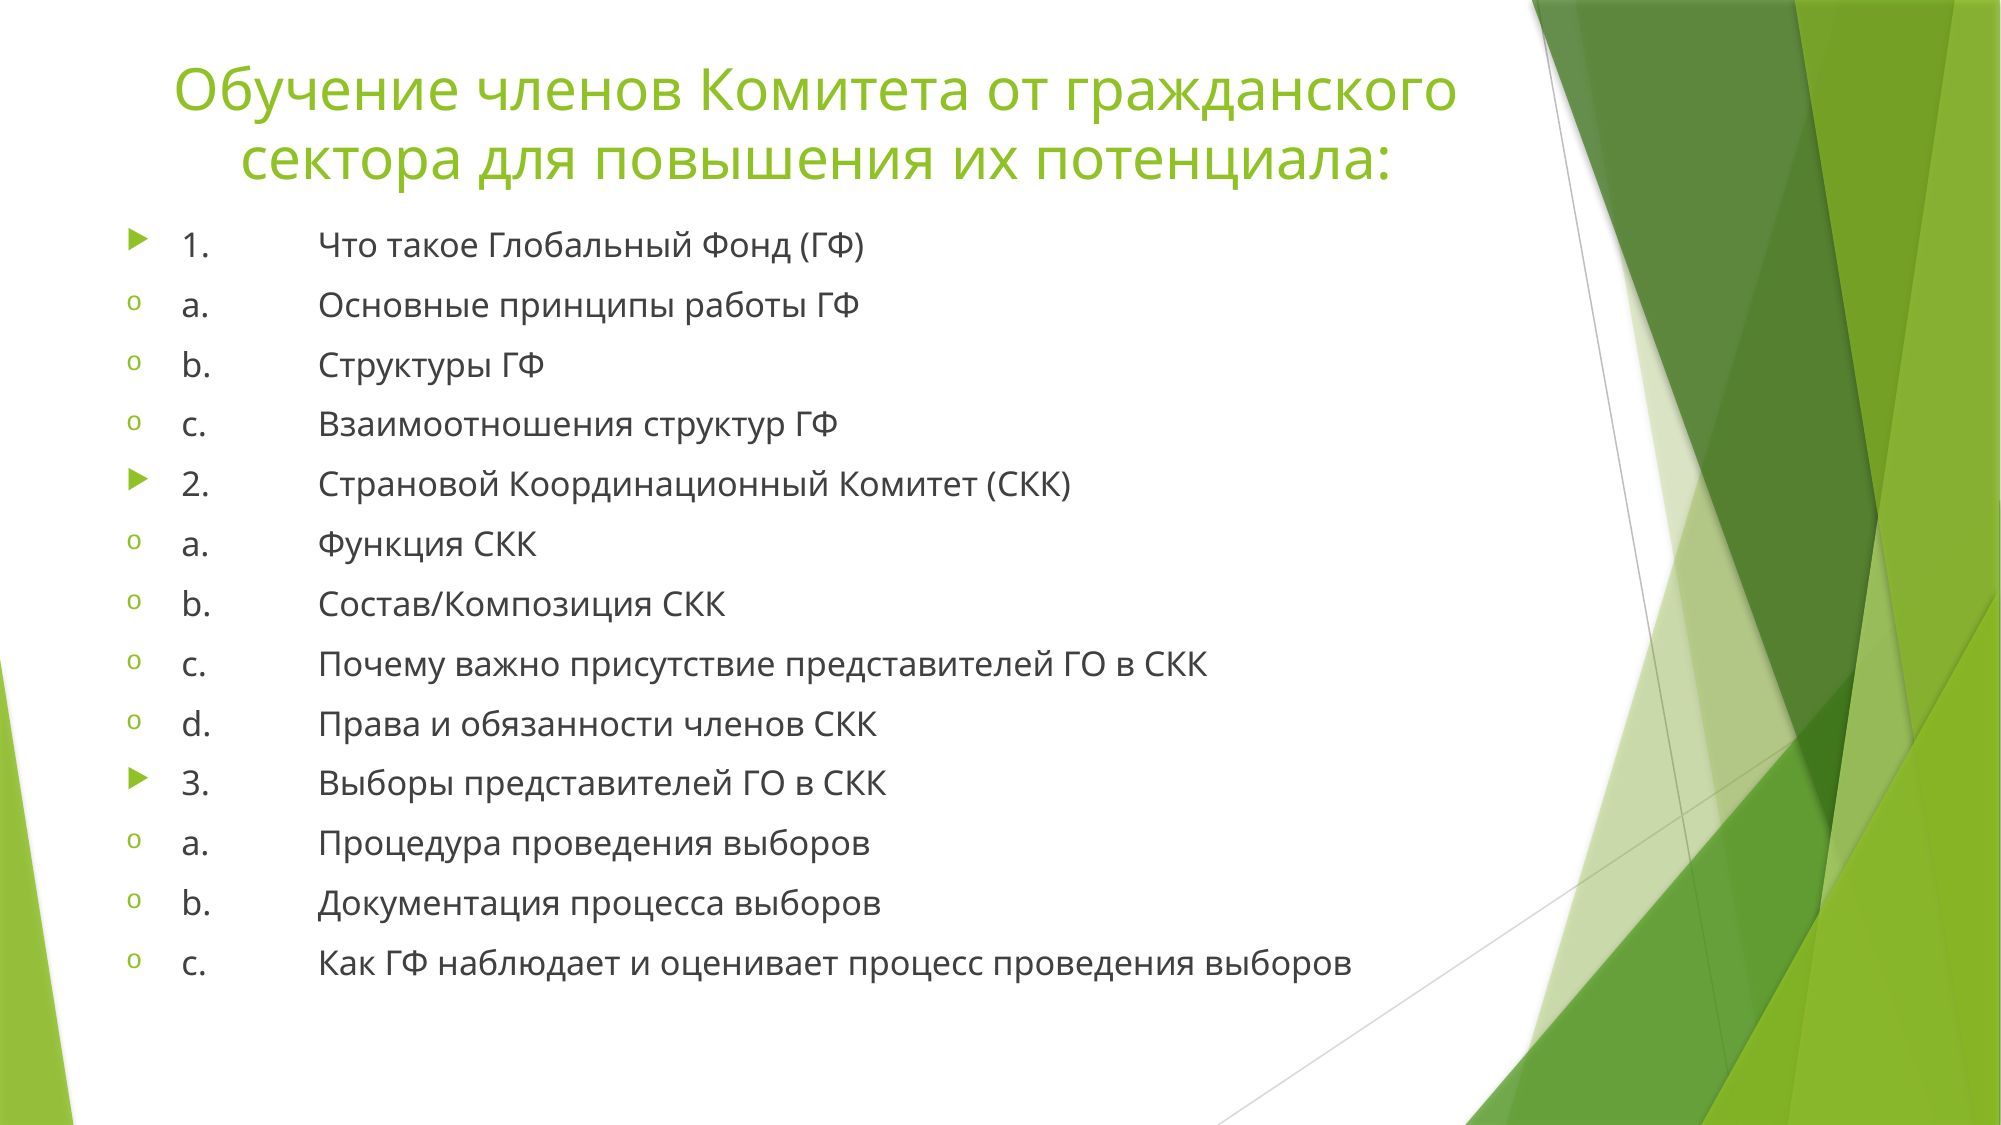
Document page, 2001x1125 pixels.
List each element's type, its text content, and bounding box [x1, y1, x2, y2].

title Обучение членов Комитета от гражданского сектора для повышения их потенциала: [111, 44, 1522, 203]
list 1. Что такое Глобальный Фонд (ГФ) a. Основные принципы работы ГФ b. Структуры ГФ c. Взаимоотношения структур ГФ 2. Страновой Координационный Комитет (СКК) a. Функция СКК b. Состав/Композиция СКК c. Почему важно присутствие представителей ГО в СКК d. Права и обязанности членов СКК 3. Выборы представителей ГО в СКК a. Процедура проведения выборов b. Документация процесса выборов c. Как ГФ наблюдает и оценивает процесс проведения выборов [111, 215, 1522, 991]
